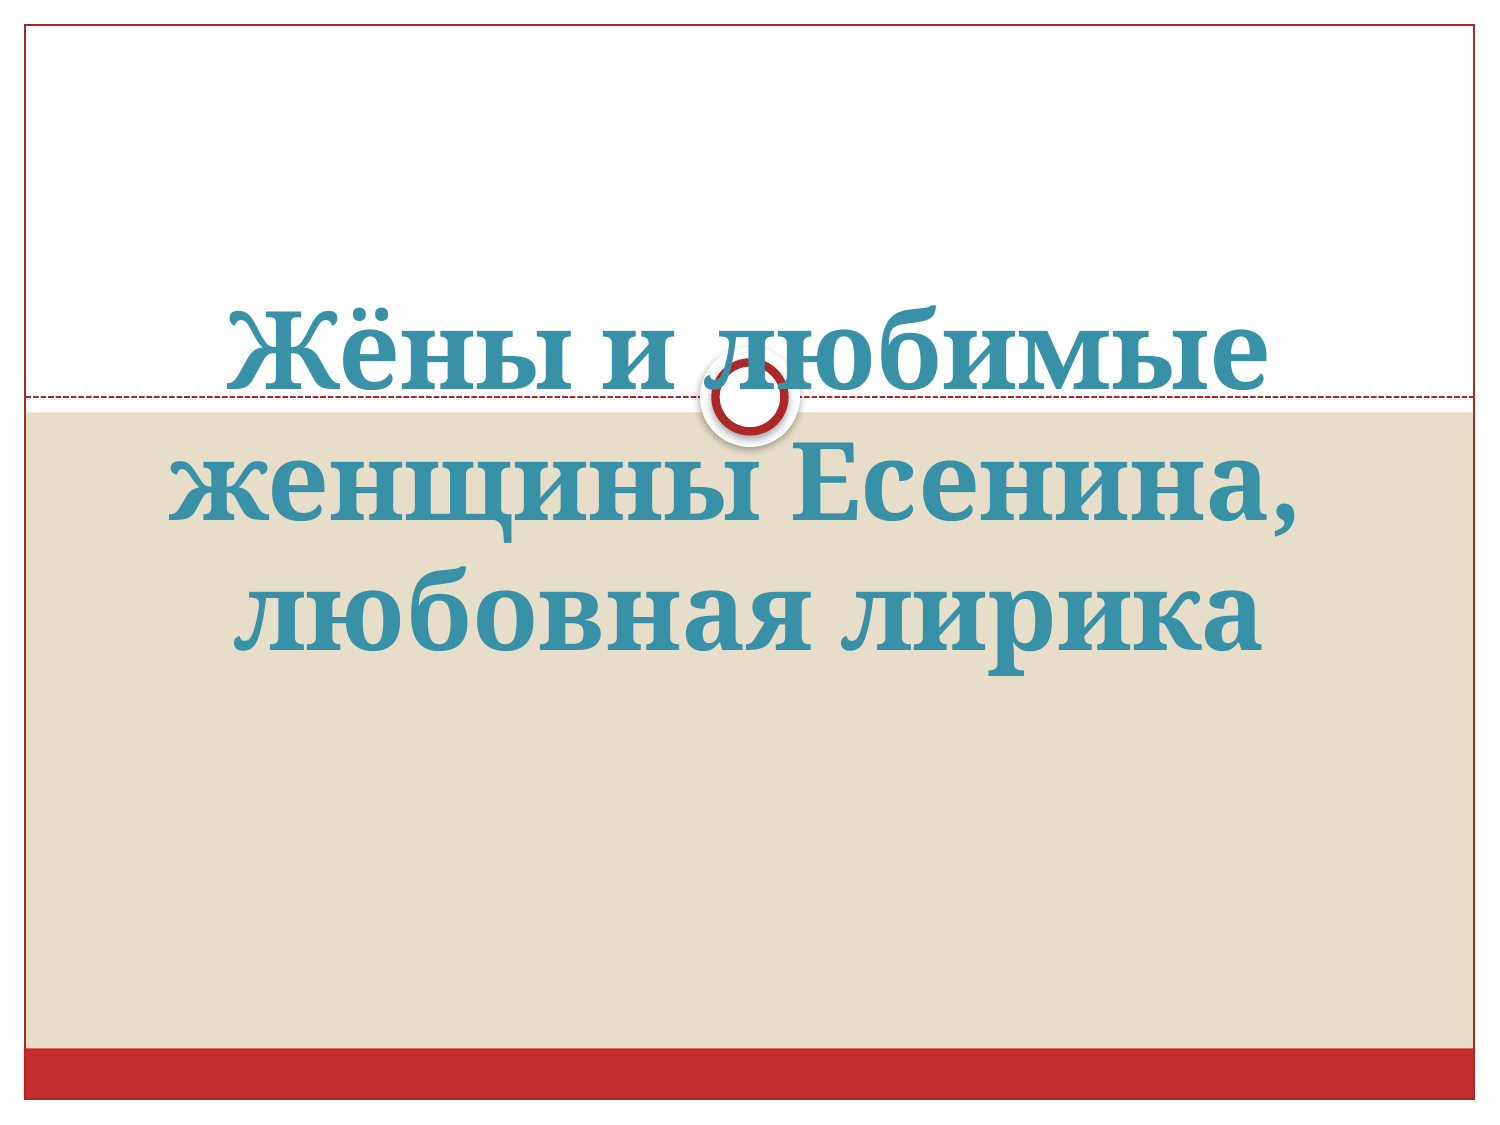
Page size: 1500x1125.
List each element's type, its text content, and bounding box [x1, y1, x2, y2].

title Жёны и любимые женщины Есенина, любовная лирика [112, 46, 1388, 680]
